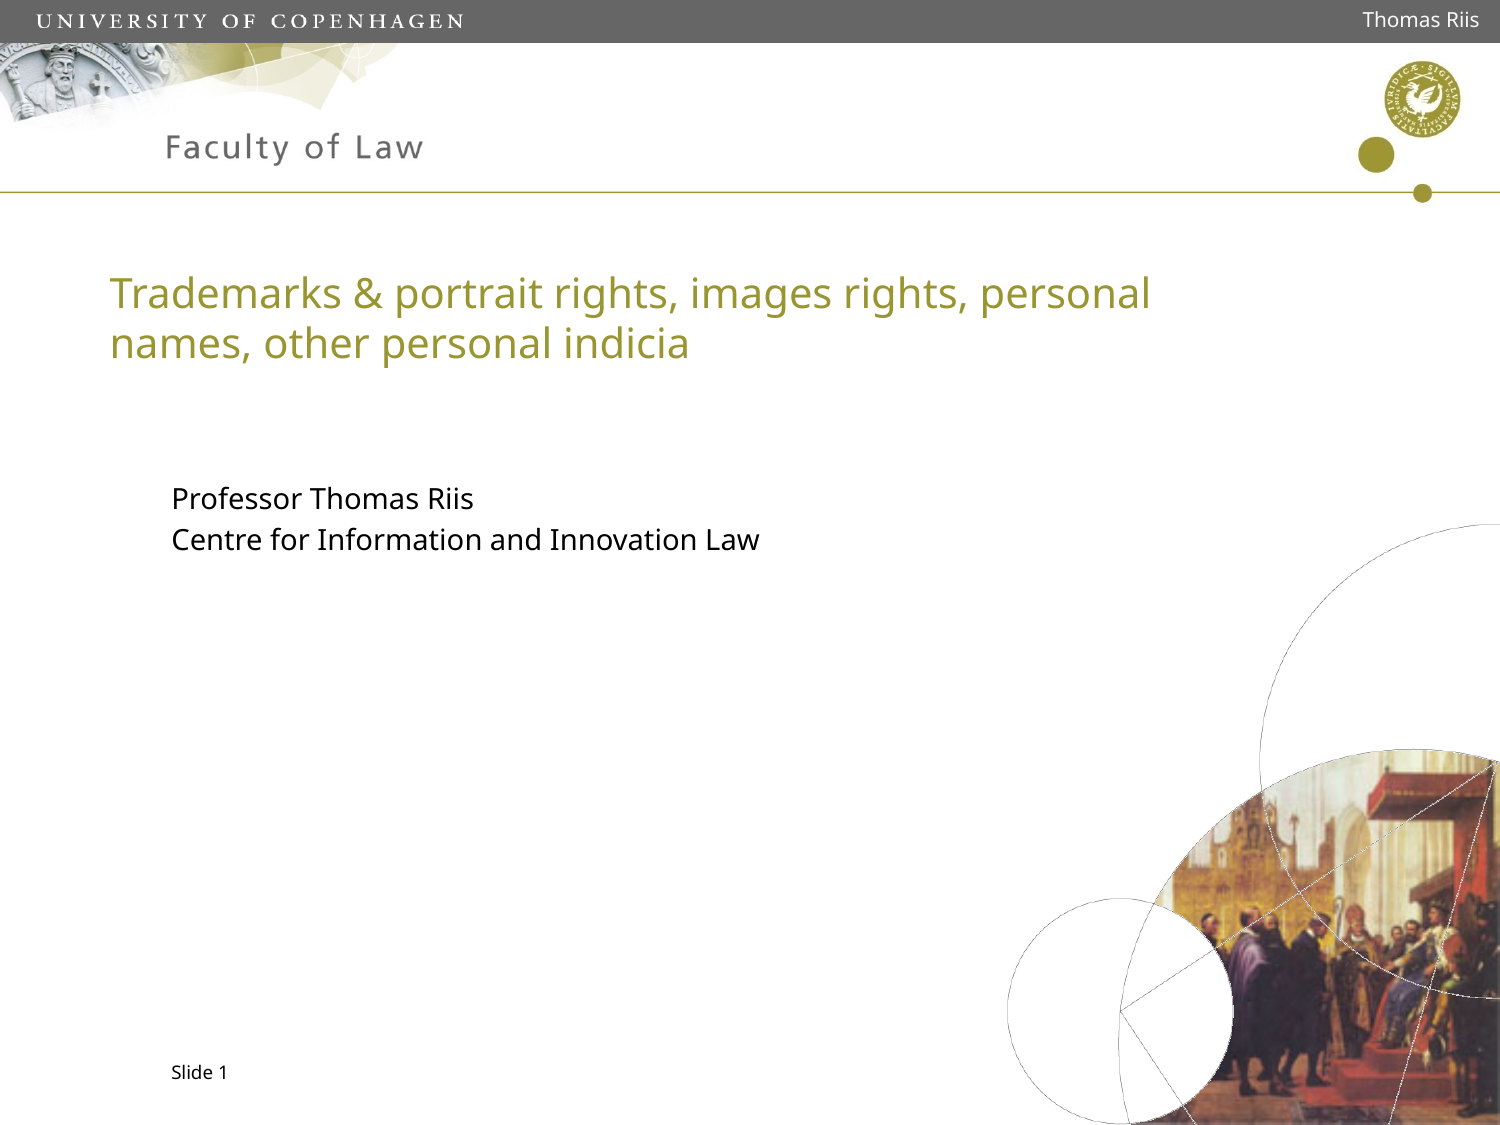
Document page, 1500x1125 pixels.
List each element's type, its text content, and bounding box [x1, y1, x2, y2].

title Trademarks & portrait rights, images rights, personal names, other personal indicia [109, 266, 1176, 534]
picture [0, 0, 1500, 219]
subtitle Professor Thomas Riis Centre for Information and Innovation Law [170, 480, 919, 941]
slide_number Slide 1 [171, 1067, 522, 1092]
picture [924, 326, 1500, 1125]
footer Thomas Riis [468, 0, 1495, 43]
